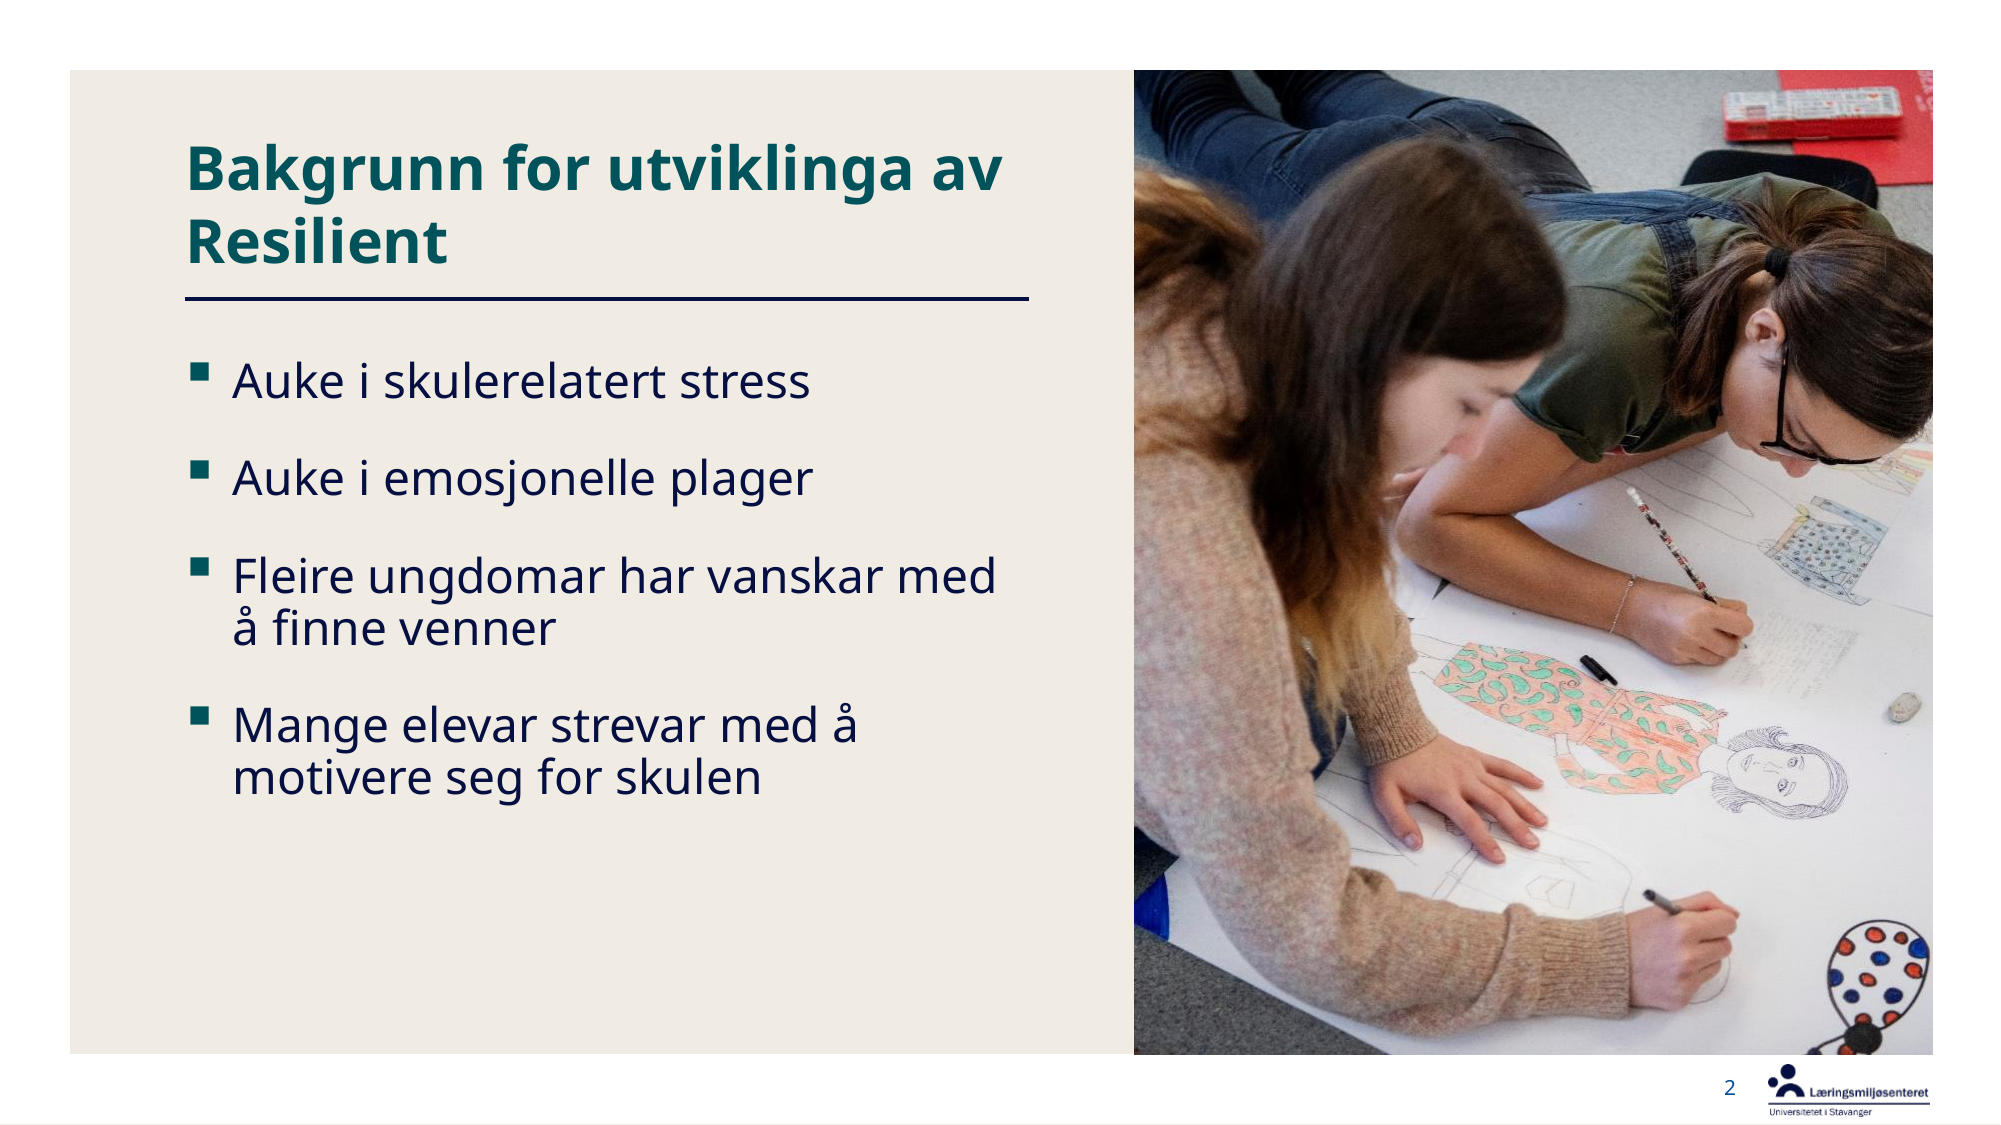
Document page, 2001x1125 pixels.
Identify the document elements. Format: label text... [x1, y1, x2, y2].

picture [1134, 70, 1933, 1055]
title Bakgrunn for utviklinga av Resilient [185, 129, 1028, 277]
list Auke i skulerelatert stress Auke i emosjonelle plager Fleire ungdomar har vanskar med å finne venner Mange elevar strevar med å motivere seg for skulen [185, 356, 1029, 1006]
picture [1768, 1064, 1930, 1117]
slide_number 2 [1482, 1074, 1736, 1125]
